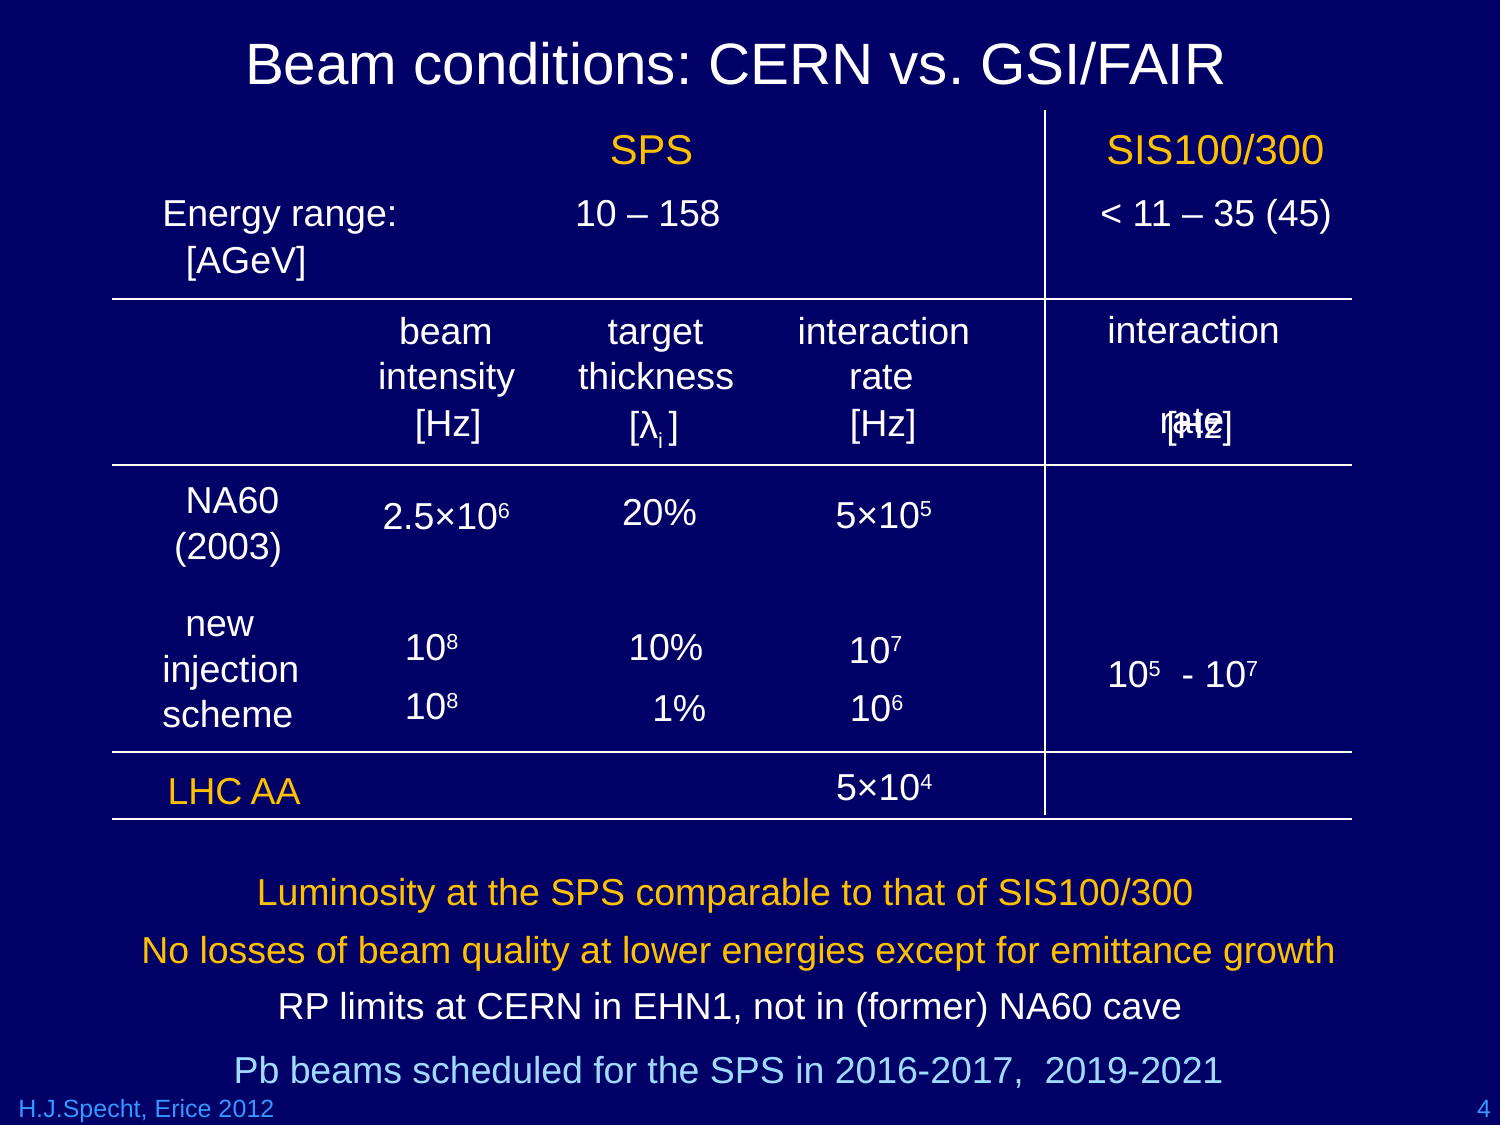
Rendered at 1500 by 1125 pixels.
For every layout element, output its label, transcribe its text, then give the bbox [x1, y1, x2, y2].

text_box RP limits at CERN in EHN1, not in (former) NA60 cave [242, 974, 1258, 1038]
text_box Pb beams scheduled for the SPS in 2016-2017, 2019-2021 [197, 1038, 1309, 1125]
slide_number 4 [1309, 1084, 1500, 1118]
text_box Beam conditions: CERN vs. GSI/FAIR [100, 19, 1353, 104]
text_box Luminosity at the SPS comparable to that of SIS100/300 [242, 861, 1341, 918]
footer H.J.Specht, Erice 2012 [3, 1084, 197, 1125]
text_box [111, 110, 1381, 821]
text_box No losses of beam quality at lower energies except for emittance growth [53, 918, 1424, 979]
